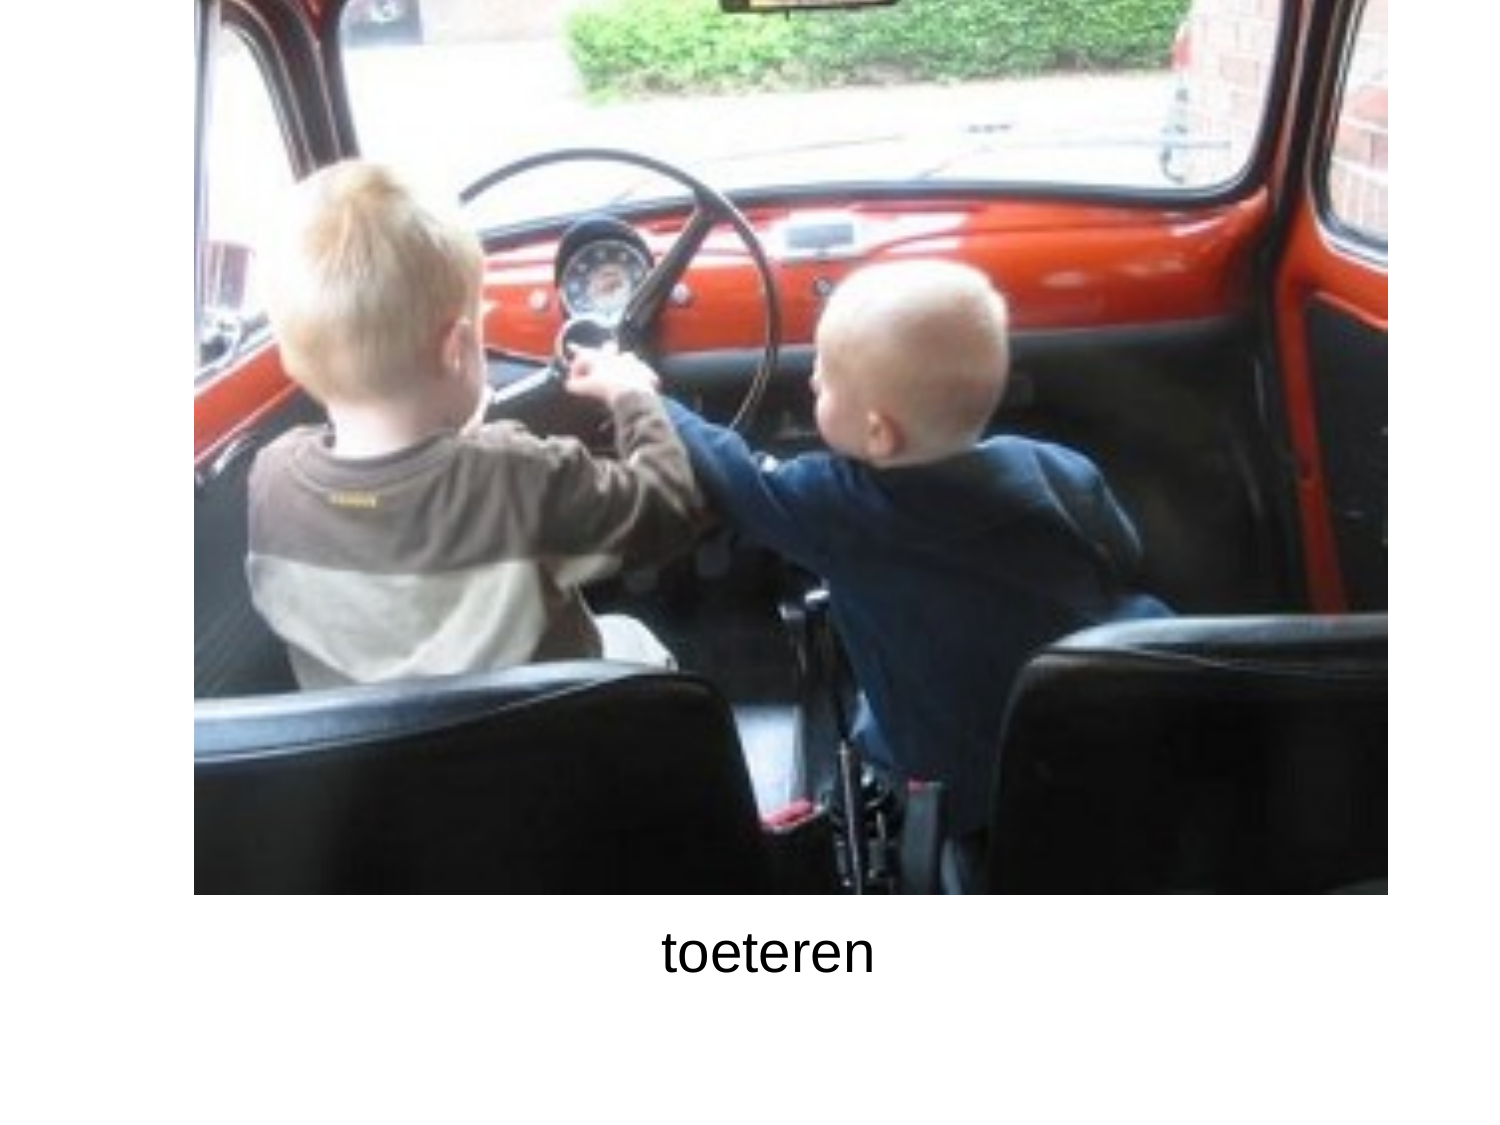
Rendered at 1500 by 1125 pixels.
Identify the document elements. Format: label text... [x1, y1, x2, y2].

text_box toeteren [93, 855, 1444, 1043]
picture [194, 0, 1388, 895]
